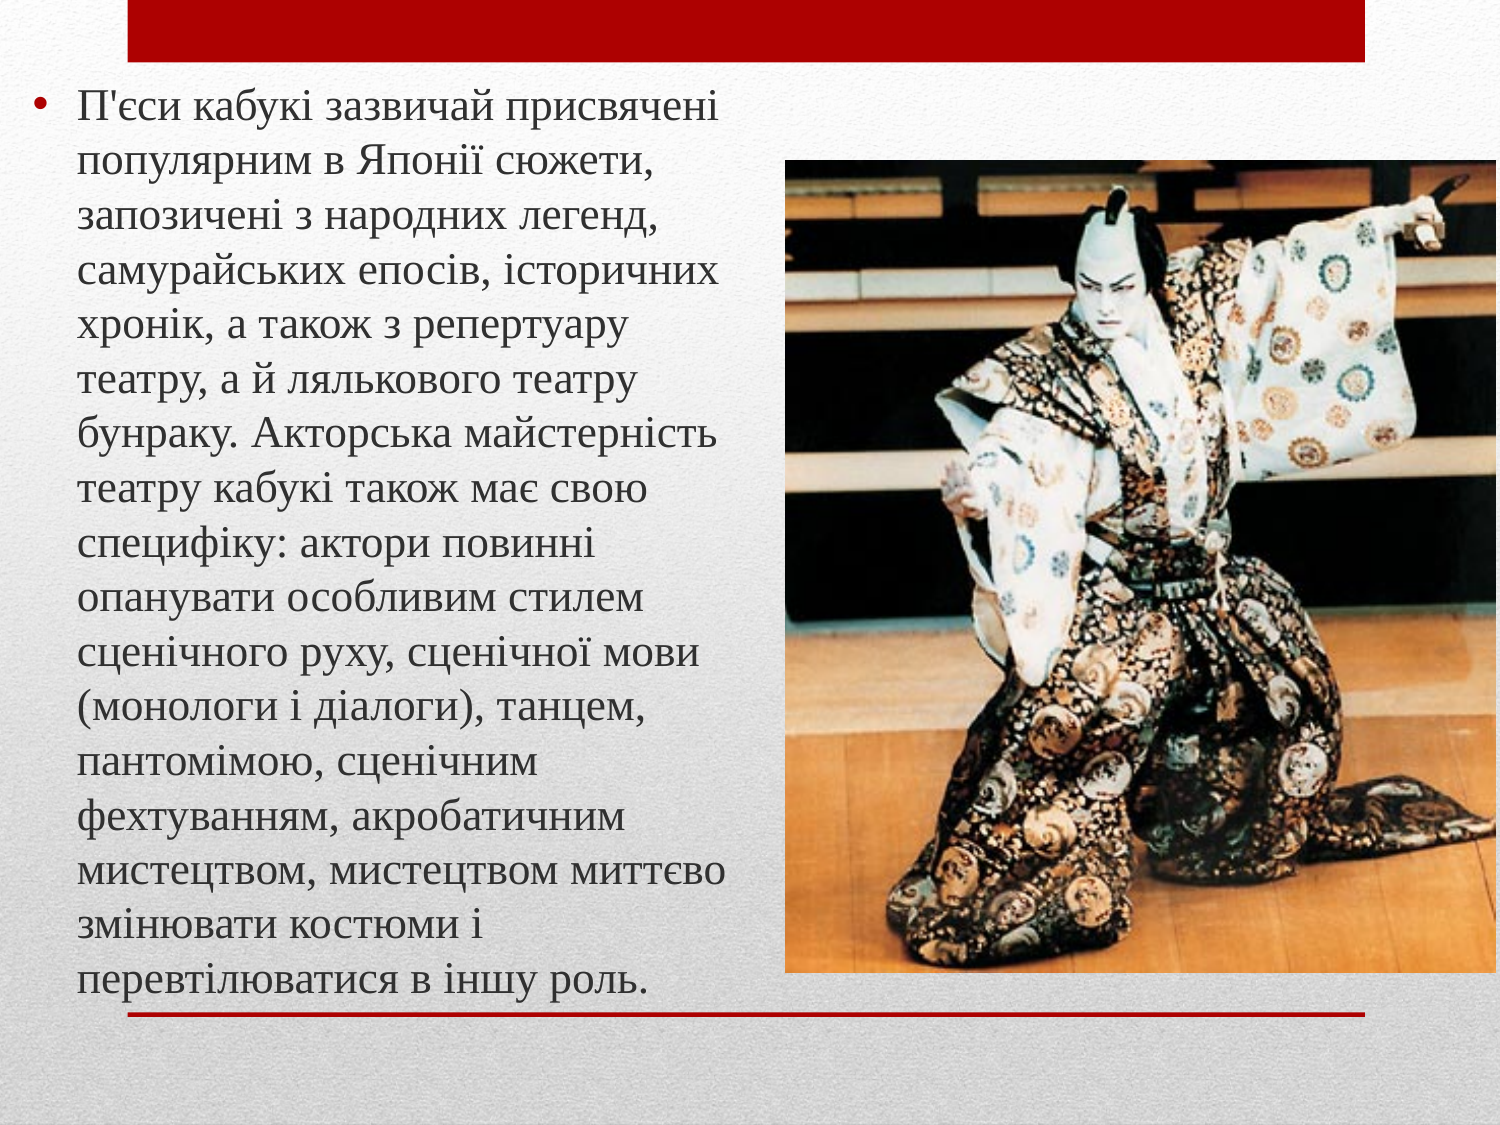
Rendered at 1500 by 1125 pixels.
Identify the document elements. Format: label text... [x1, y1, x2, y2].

list П'єси кабукі зазвичай присвячені популярним в Японії сюжети, запозичені з народних легенд, самурайських епосів, історичних хронік, а також з репертуару театру, а й лялькового театру бунраку. Акторська майстерність театру кабукі також має свою специфіку: актори повинні опанувати особливим стилем сценічного руху, сценічної мови (монологи і діалоги), танцем, пантомімою, сценічним фехтуванням, акробатичним мистецтвом, мистецтвом миттєво змінювати костюми і перевтілюватися в іншу роль. [17, 66, 786, 1012]
picture [784, 160, 1497, 974]
